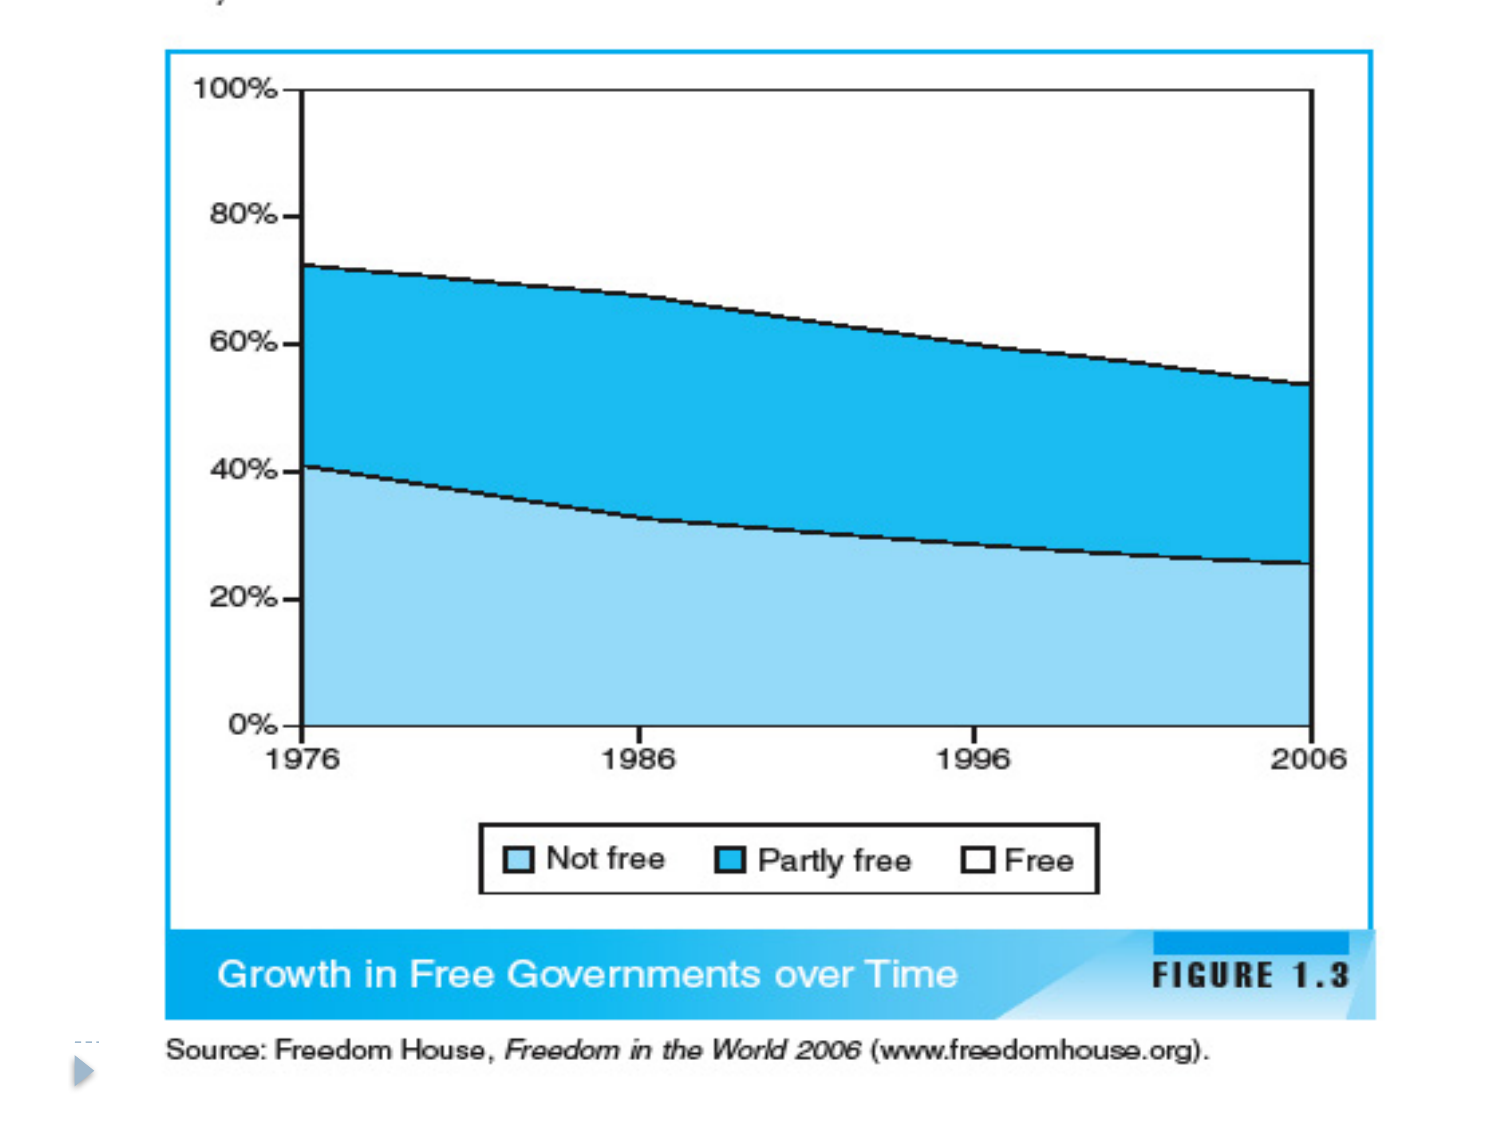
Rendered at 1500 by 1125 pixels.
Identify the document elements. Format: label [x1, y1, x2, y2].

picture [99, 0, 1426, 1125]
